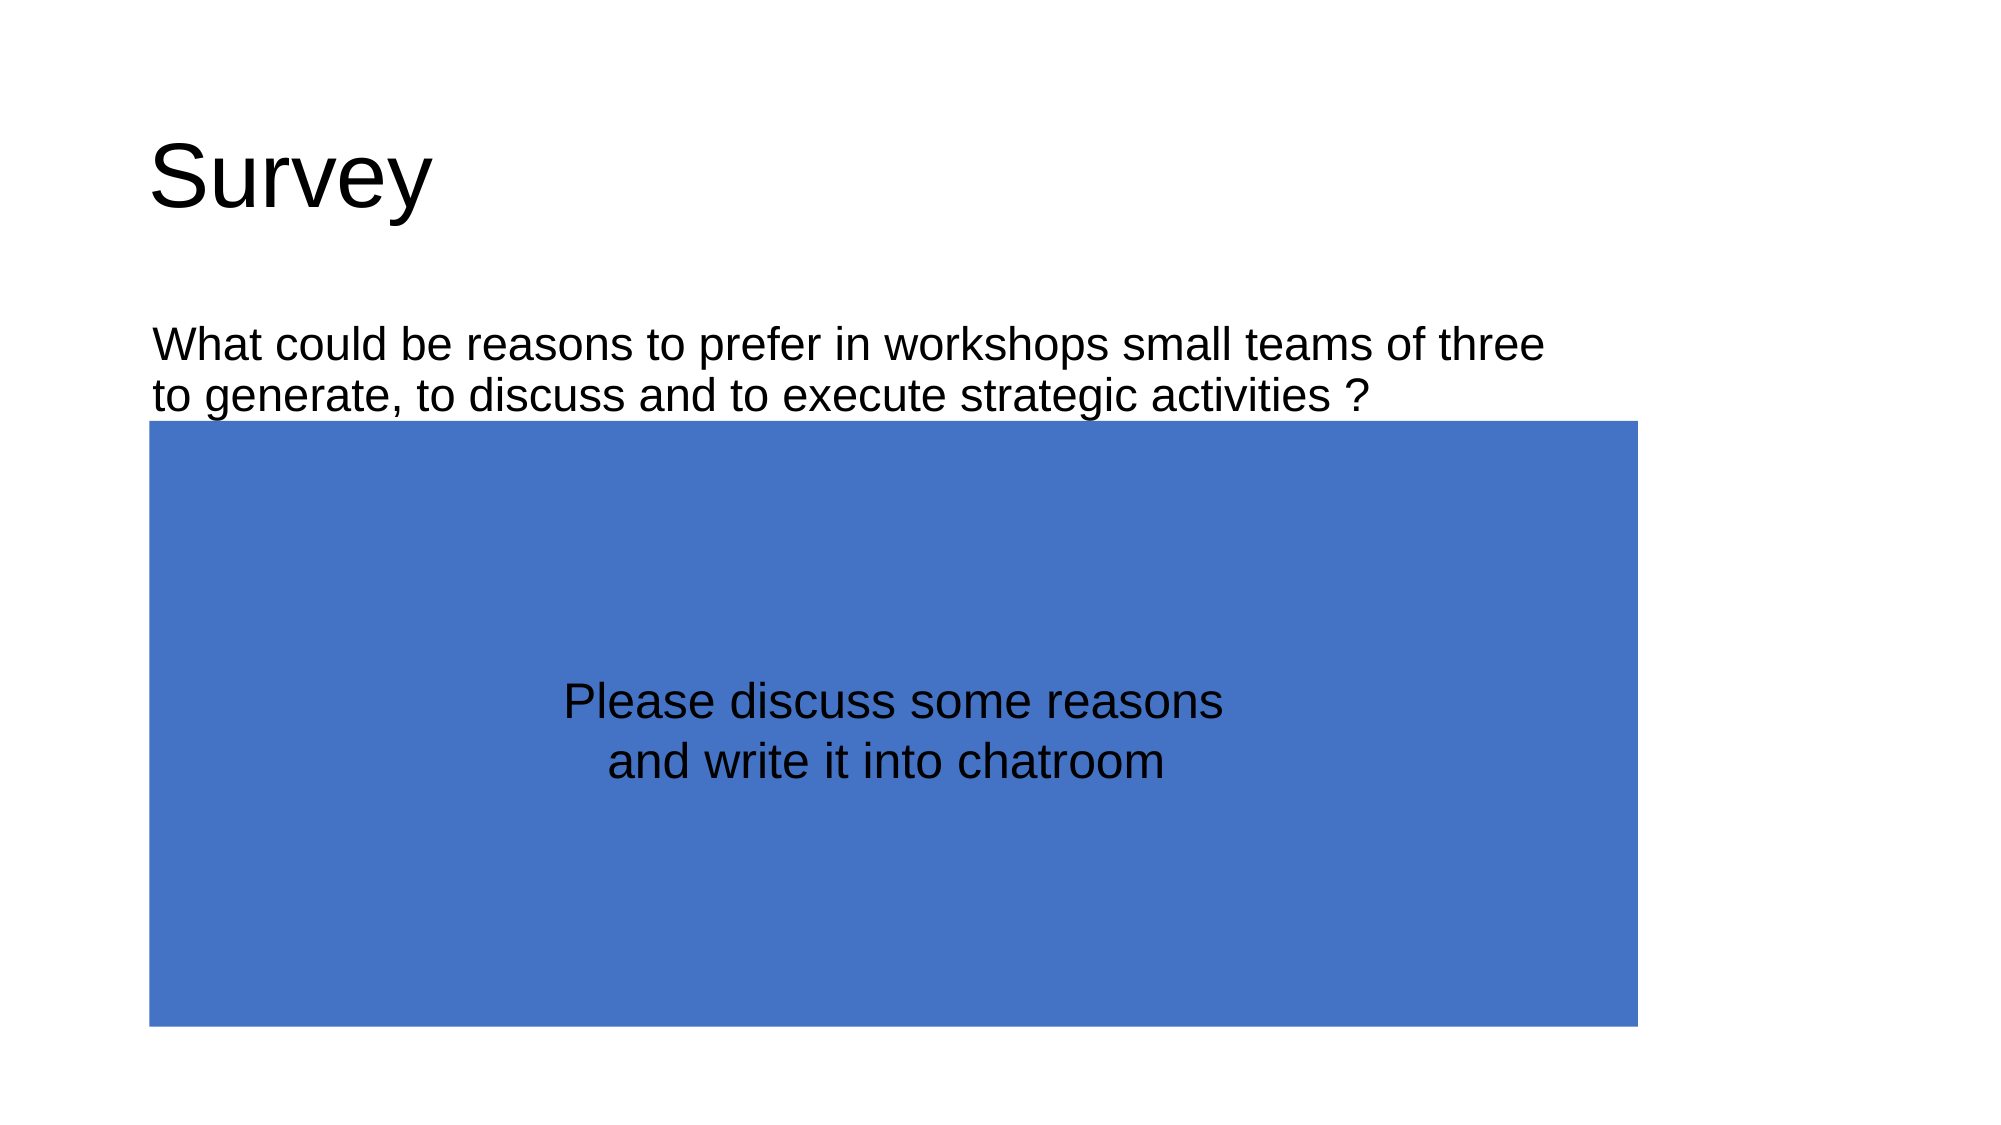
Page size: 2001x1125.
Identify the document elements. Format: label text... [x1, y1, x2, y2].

title Survey [133, 101, 1487, 254]
list What could be reasons to prefer in workshops small teams of three to generate, to discuss and to execute strategic activities ? Everybody brings in proposals Collection of many ideas / proposals Connecting different ideas Discussing also crazy ideas and deciding fast Considering not only senior management ideas Presentations improve the sense of self-worth Disadvantage: it costs time for presenting and discussing so many proposals [137, 312, 1863, 1027]
text_box Please discuss some reasons and write it into chatroom [149, 420, 1638, 1027]
